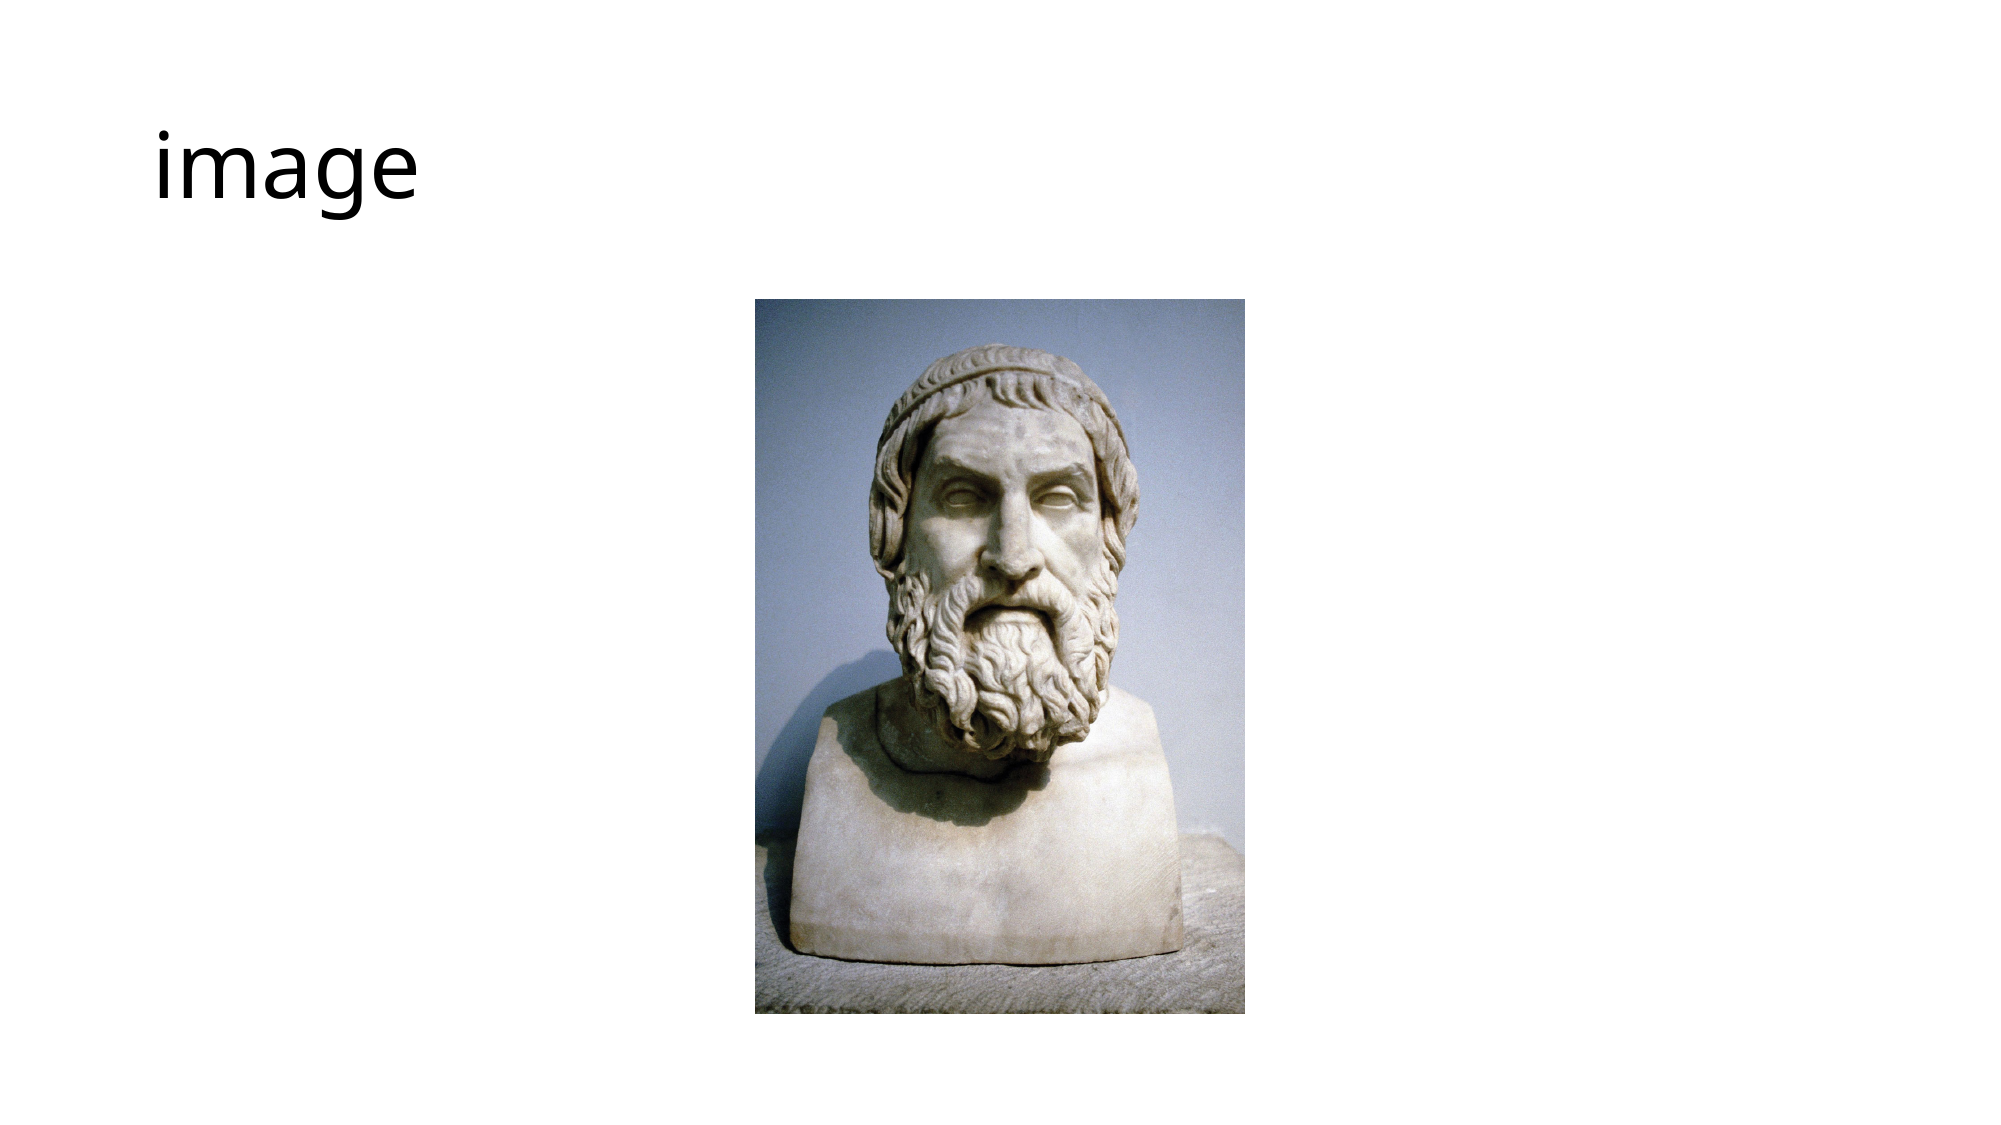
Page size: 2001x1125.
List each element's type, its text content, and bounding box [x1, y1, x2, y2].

title image [137, 59, 1863, 278]
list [755, 299, 1245, 1014]
